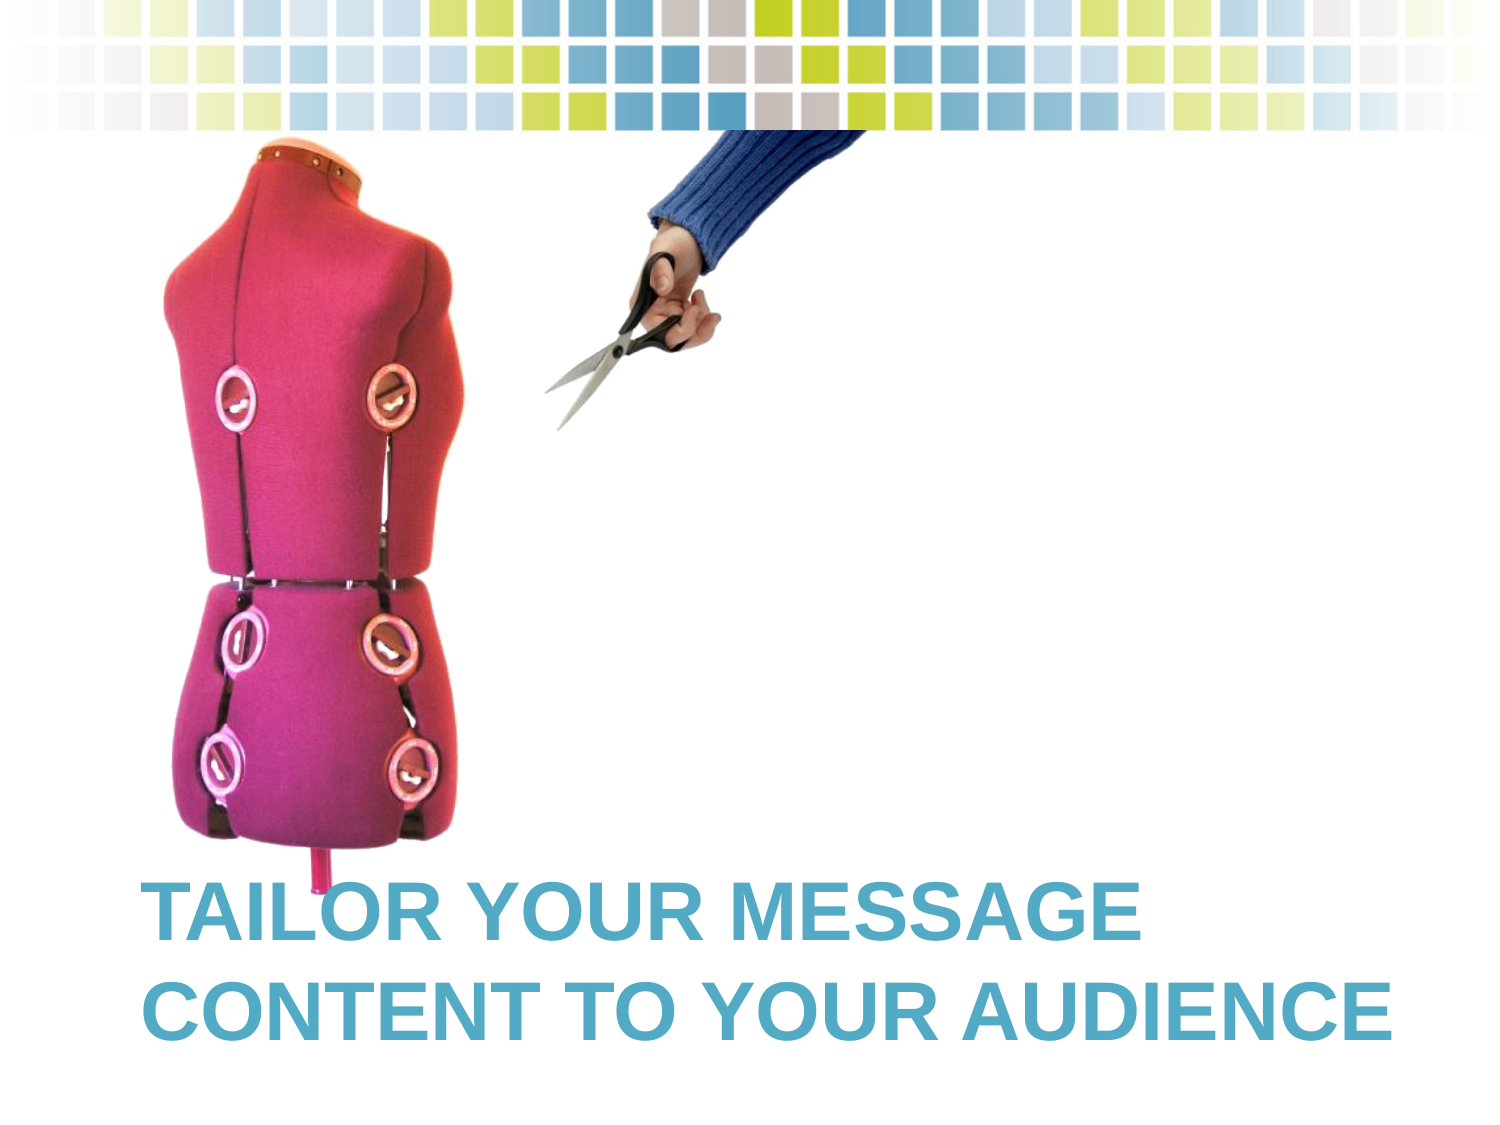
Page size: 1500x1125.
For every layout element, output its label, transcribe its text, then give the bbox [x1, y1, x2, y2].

title Tailor your message content to your audience [125, 849, 1450, 1074]
picture [0, 0, 1500, 901]
